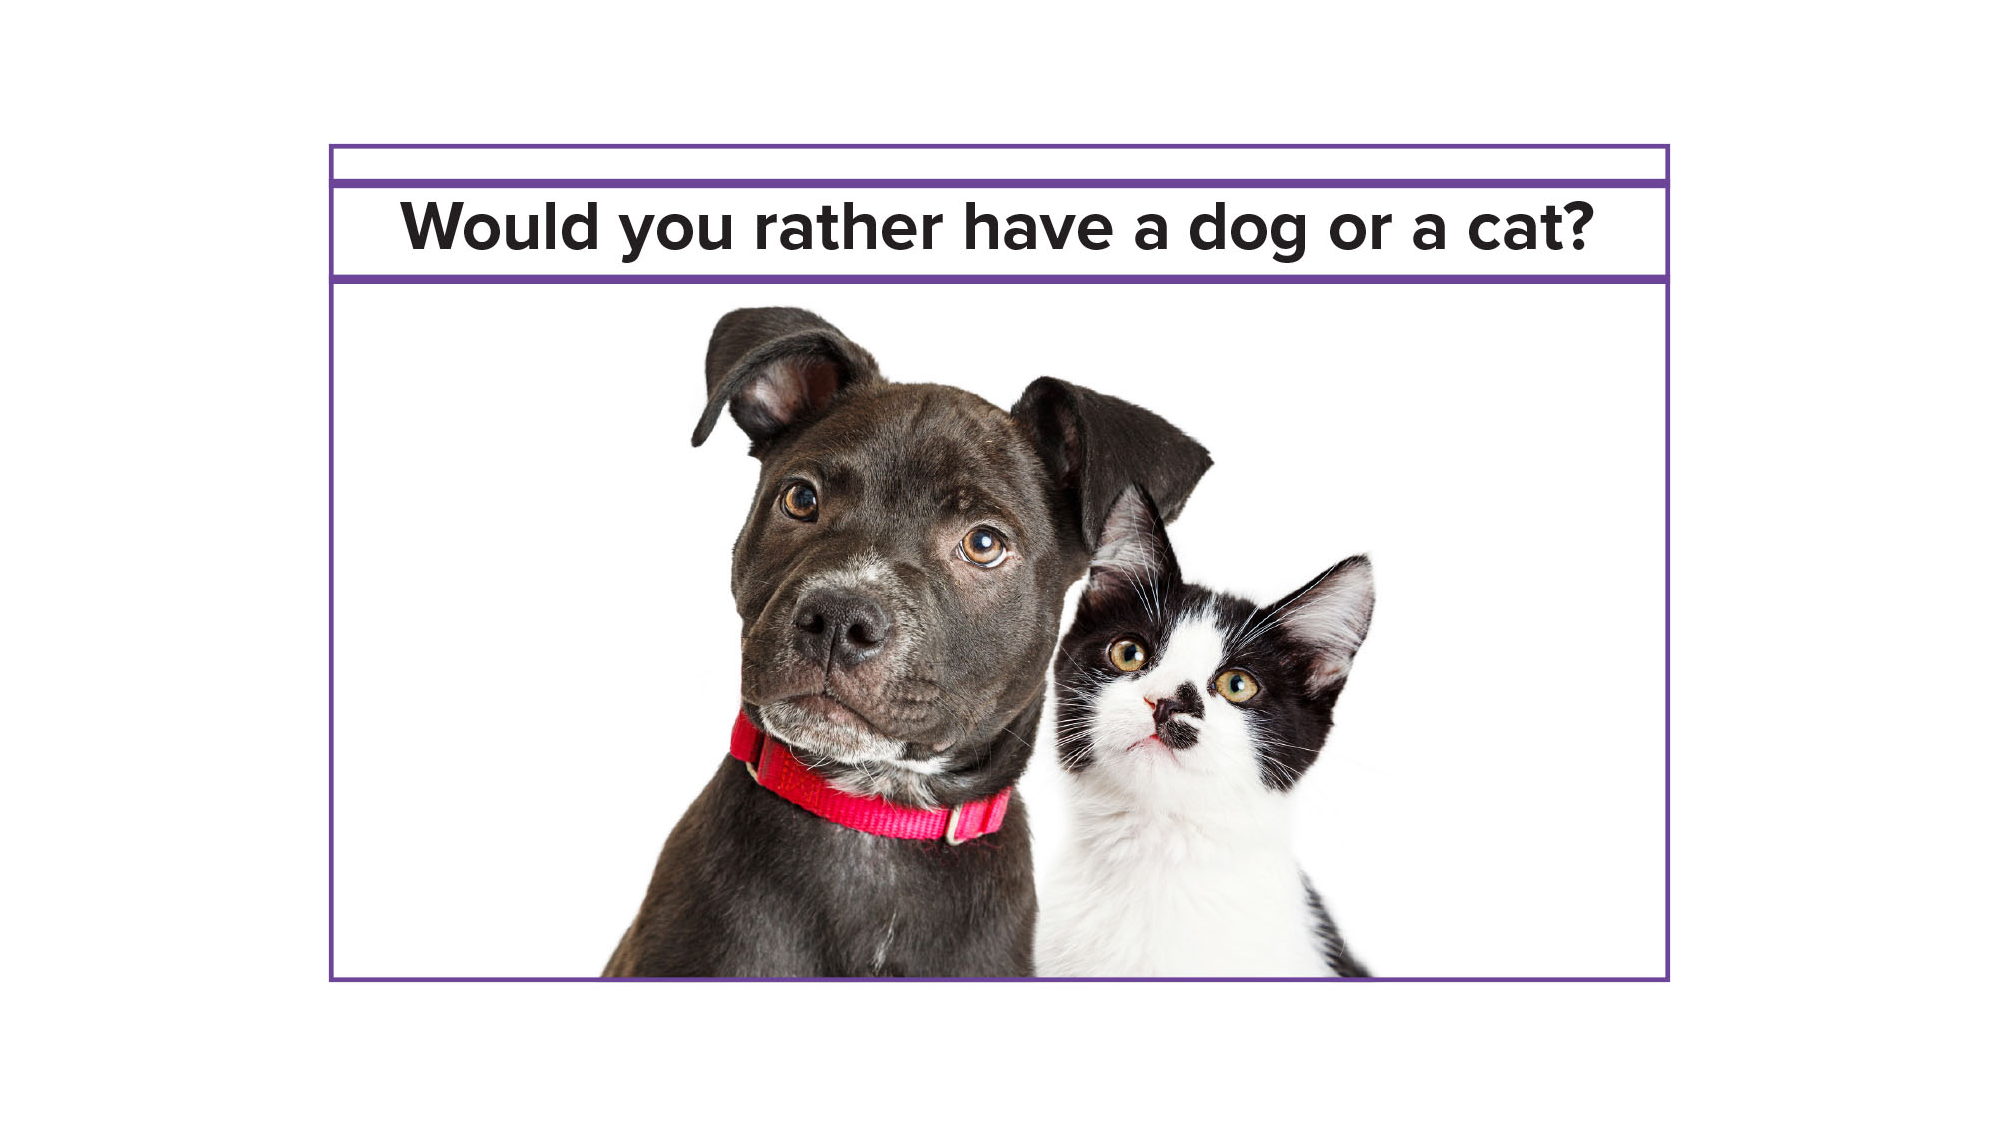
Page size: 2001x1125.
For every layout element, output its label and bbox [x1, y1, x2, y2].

picture [287, 102, 1713, 1023]
